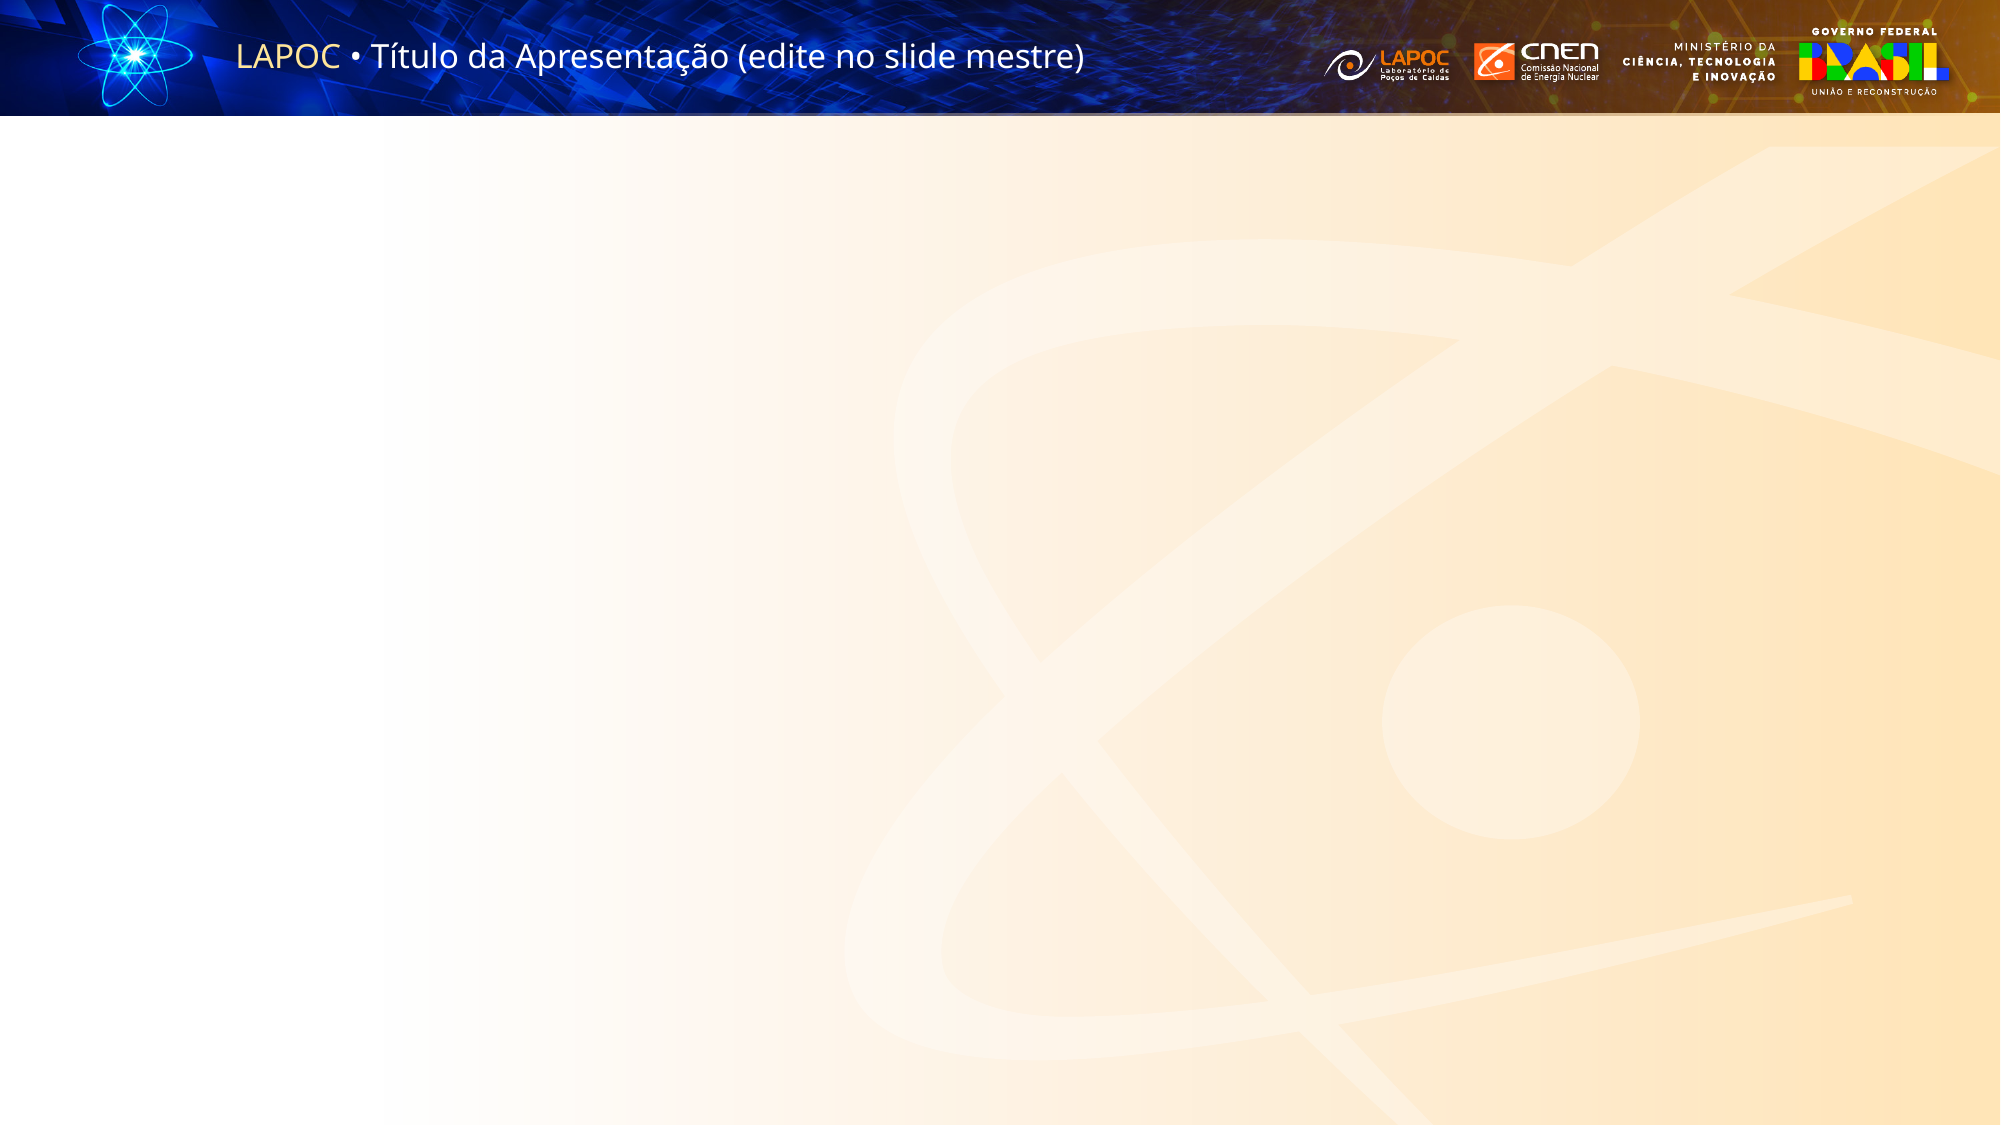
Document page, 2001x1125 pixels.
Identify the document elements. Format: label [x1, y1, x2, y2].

picture [0, 0, 2000, 116]
